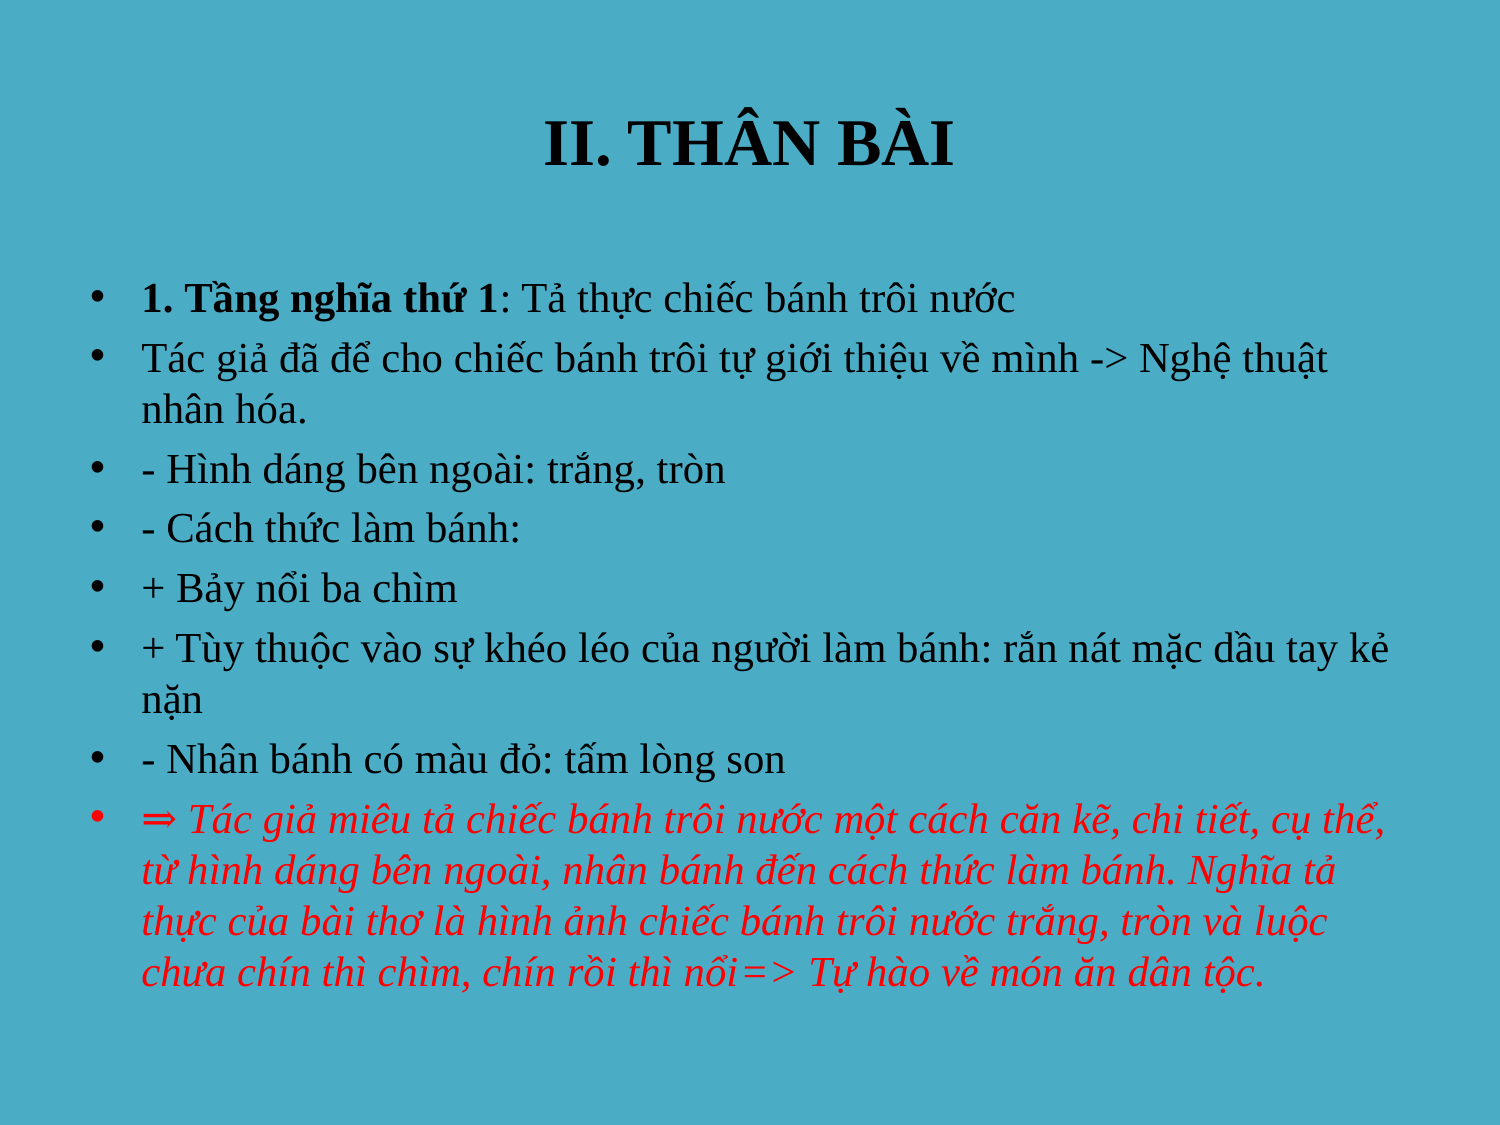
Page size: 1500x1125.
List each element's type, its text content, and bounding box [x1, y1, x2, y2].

list 1. Tầng nghĩa thứ 1: Tả thực chiếc bánh trôi nước Tác giả đã để cho chiếc bánh trôi tự giới thiệu về mình -> Nghệ thuật nhân hóa. - Hình dáng bên ngoài: trắng, tròn - Cách thức làm bánh: + Bảy nổi ba chìm + Tùy thuộc vào sự khéo léo của người làm bánh: rắn nát mặc dầu tay kẻ nặn - Nhân bánh có màu đỏ: tấm lòng son ⇒ Tác giả miêu tả chiếc bánh trôi nước một cách căn kẽ, chi tiết, cụ thể, từ hình dáng bên ngoài, nhân bánh đến cách thức làm bánh. Nghĩa tả thực của bài thơ là hình ảnh chiếc bánh trôi nước trắng, tròn và luộc chưa chín thì chìm, chín rồi thì nổi=> Tự hào về món ăn dân tộc. [75, 262, 1425, 1005]
title II. THÂN BÀI [75, 45, 1425, 233]
